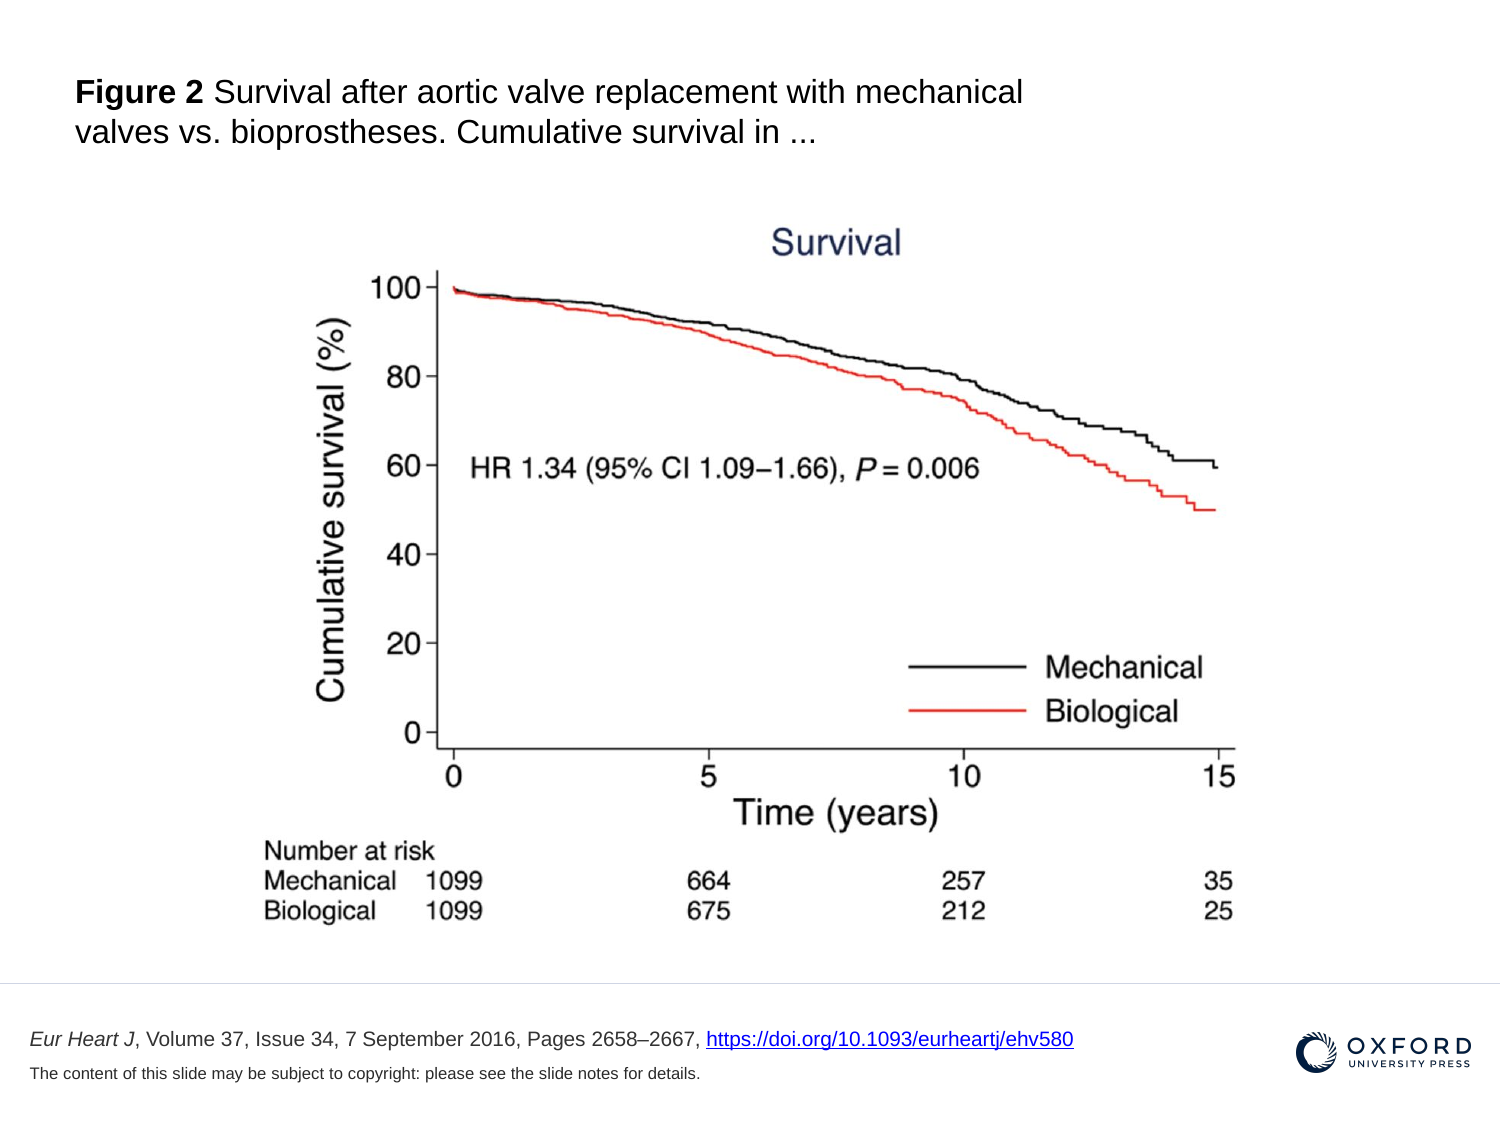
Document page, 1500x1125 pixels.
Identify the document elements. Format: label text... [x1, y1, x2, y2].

picture [262, 224, 1238, 928]
picture [1296, 1032, 1471, 1073]
footer Eur Heart J, Volume 37, Issue 34, 7 September 2016, Pages 2658–2667, https://doi.org/10.1093/eurheartj/ehv580 The content of this slide may be subject to copyright: please see the slide notes for details. [0, 983, 1260, 1125]
title Figure 2 Survival after aortic valve replacement with mechanical valves vs. bioprostheses. Cumulative survival in ... [75, 69, 1078, 171]
